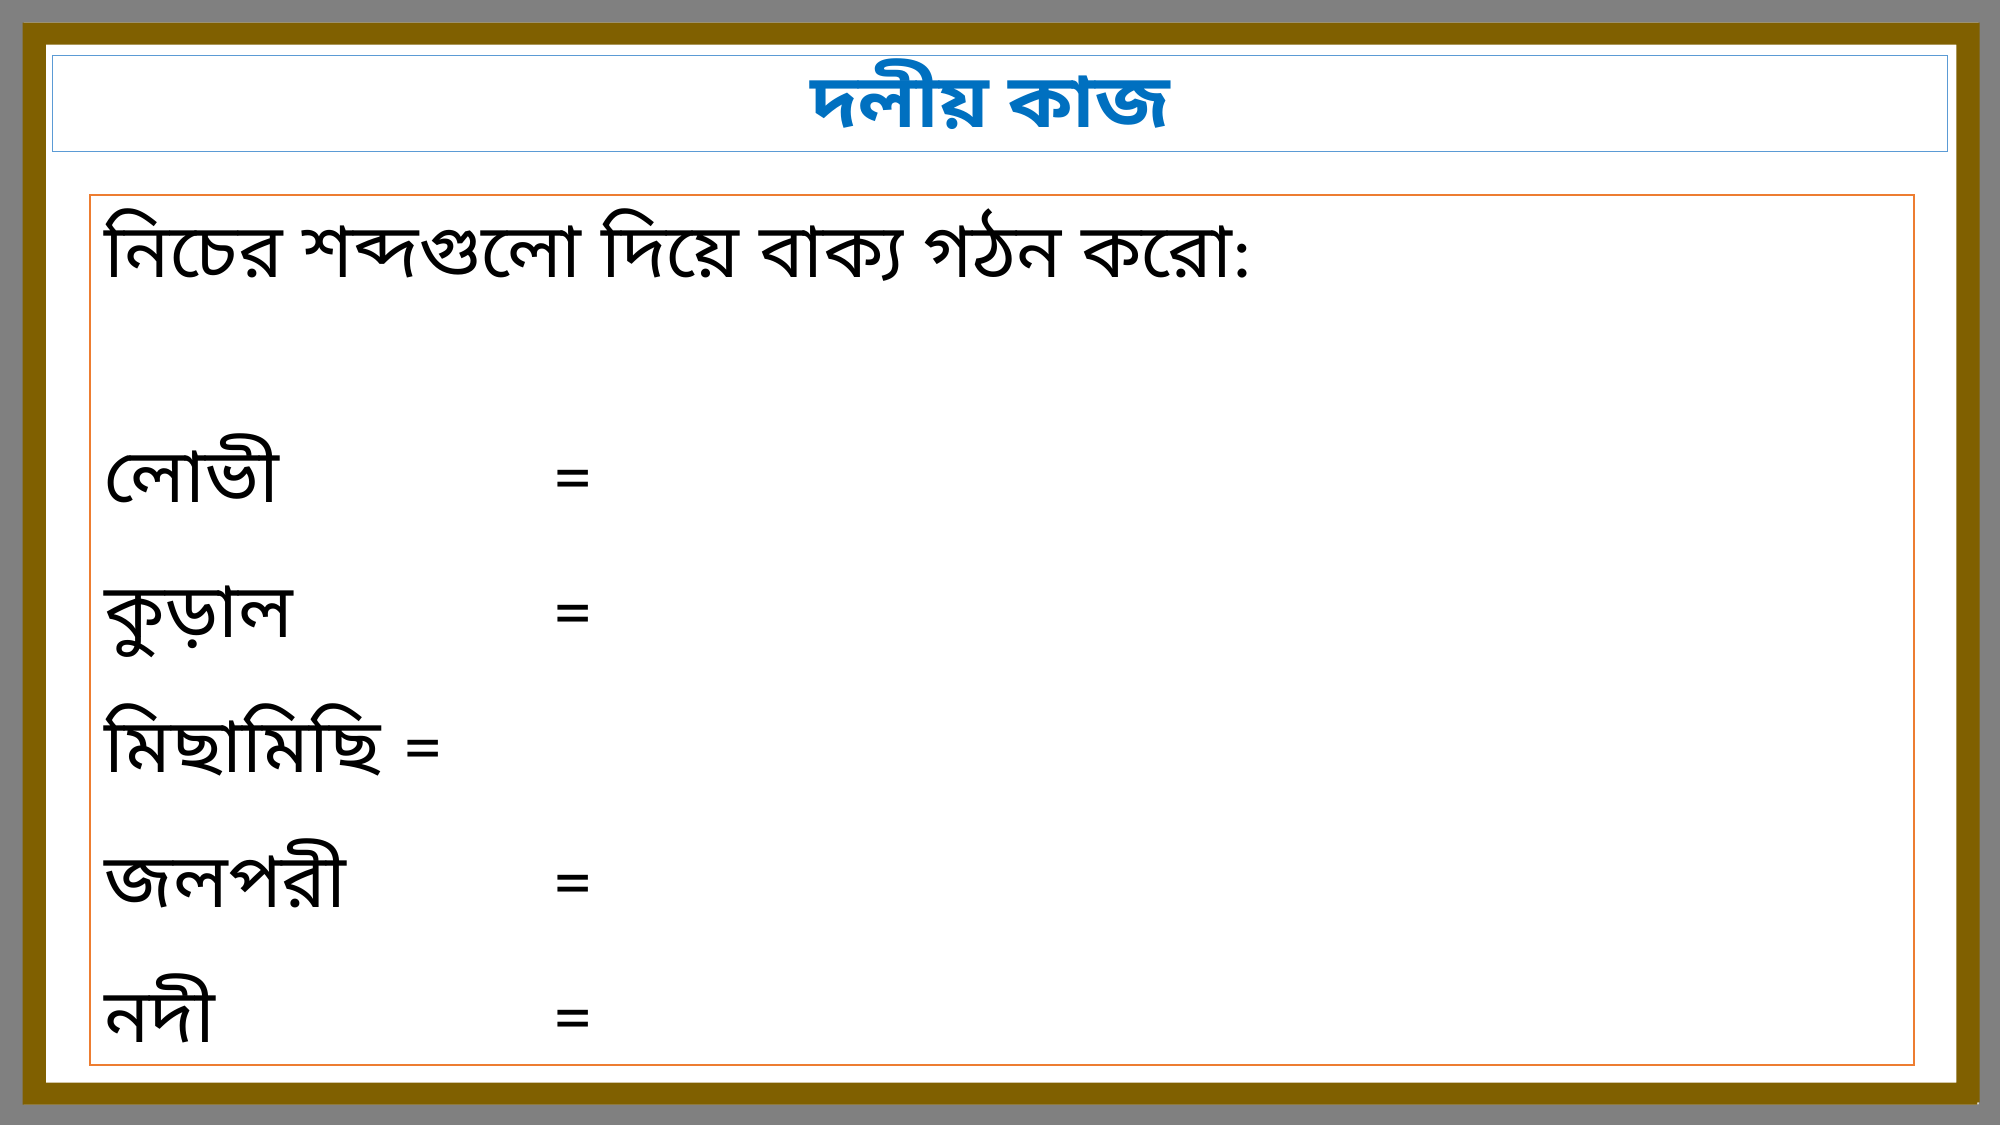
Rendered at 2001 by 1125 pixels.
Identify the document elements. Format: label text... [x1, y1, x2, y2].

text_box [22, 22, 1980, 1105]
text_box নিচের শব্দগুলো দিয়ে বাক্য গঠন করো: লোভী = কুড়াল = মিছামিছি = জলপরী = নদী = [89, 194, 1915, 1066]
text_box [0, 0, 2000, 1125]
text_box দলীয় কাজ [52, 55, 1948, 152]
